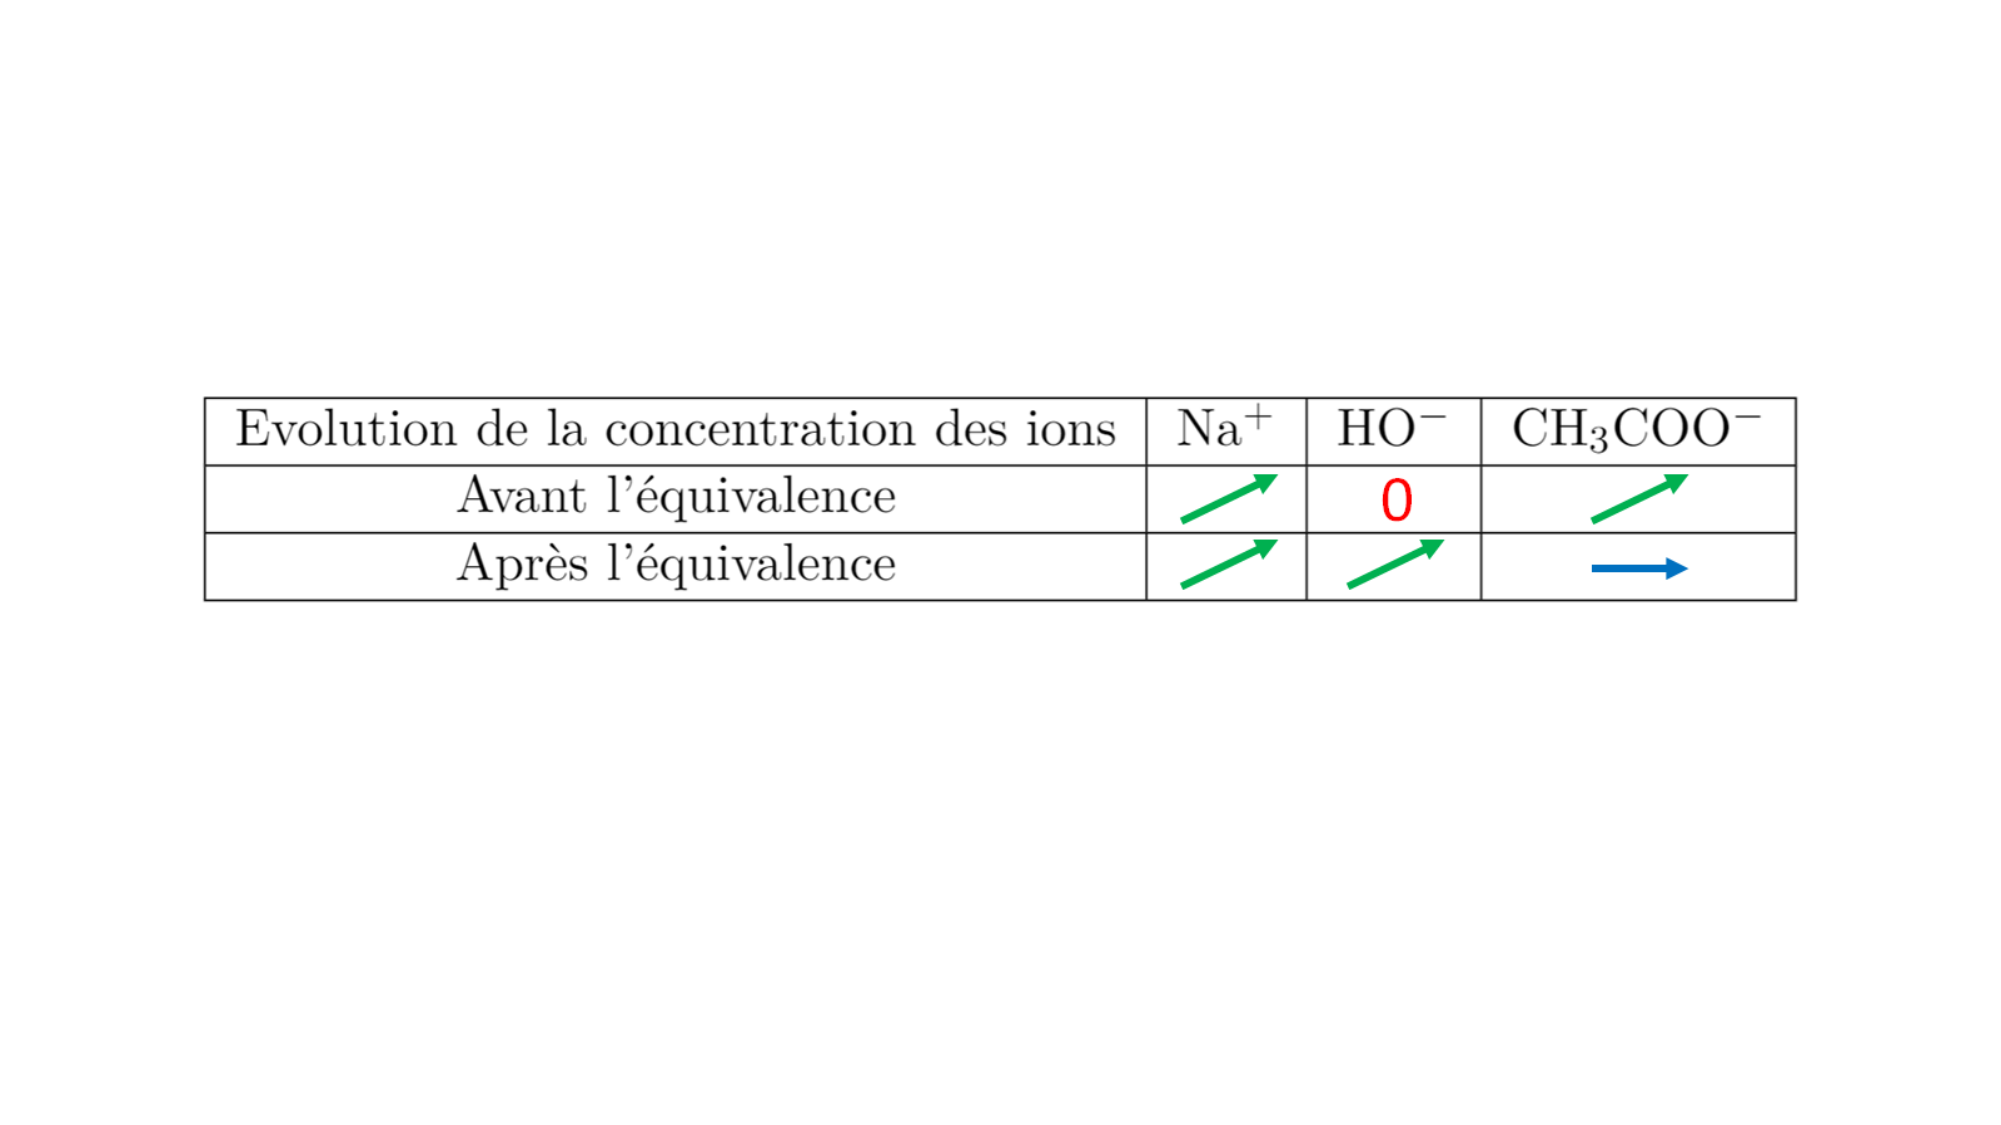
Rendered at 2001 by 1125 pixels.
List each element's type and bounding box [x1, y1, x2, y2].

picture [199, 394, 1801, 605]
